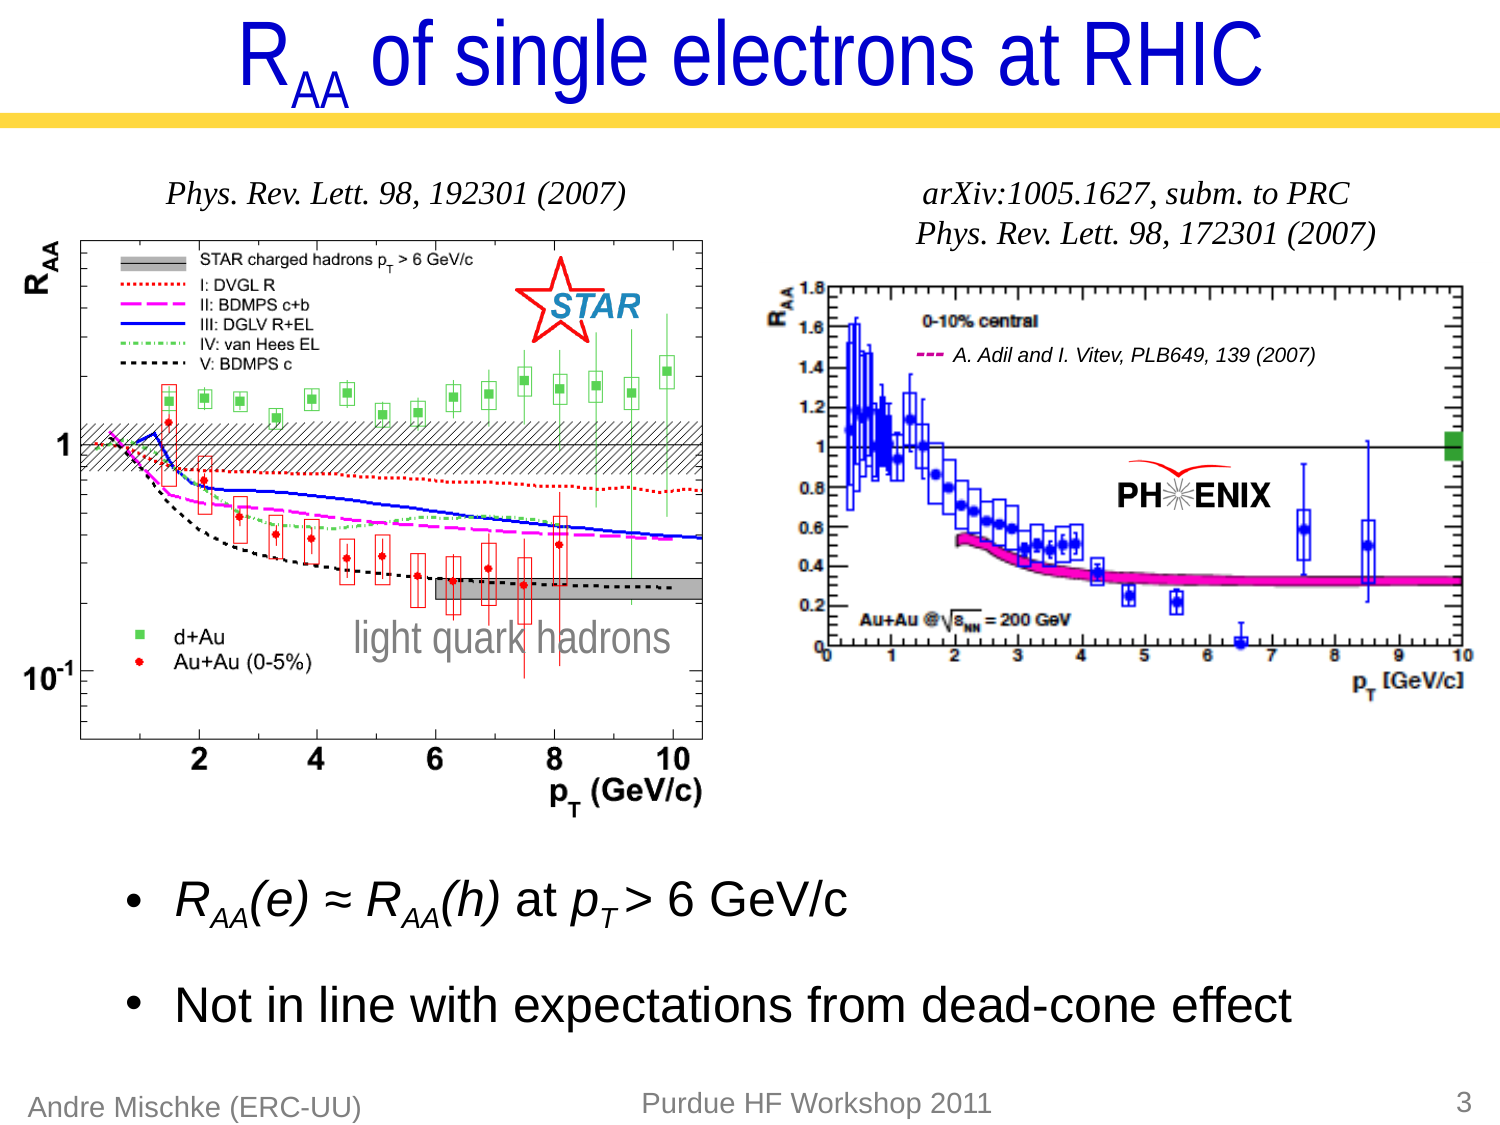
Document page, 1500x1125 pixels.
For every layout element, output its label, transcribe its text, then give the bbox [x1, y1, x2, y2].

text_box Purdue HF Workshop 2011 [541, 1077, 1093, 1125]
text_box 3 [1137, 1075, 1488, 1125]
footer Andre Mischke (ERC-UU) [12, 1080, 395, 1125]
text_box Phys. Rev. Lett. 98, 192301 (2007) arXiv:1005.1627, subm. to PRC Phys. Rev. Lett. 98, 172301 (2007) [151, 164, 1500, 299]
text_box RAA(e) ≈ RAA(h) at pT > 6 GeV/c Not in line with expectations from dead-cone effect [110, 858, 1394, 1040]
picture [3, 209, 1493, 833]
text_box RAA of single electrons at RHIC [222, 0, 1281, 127]
